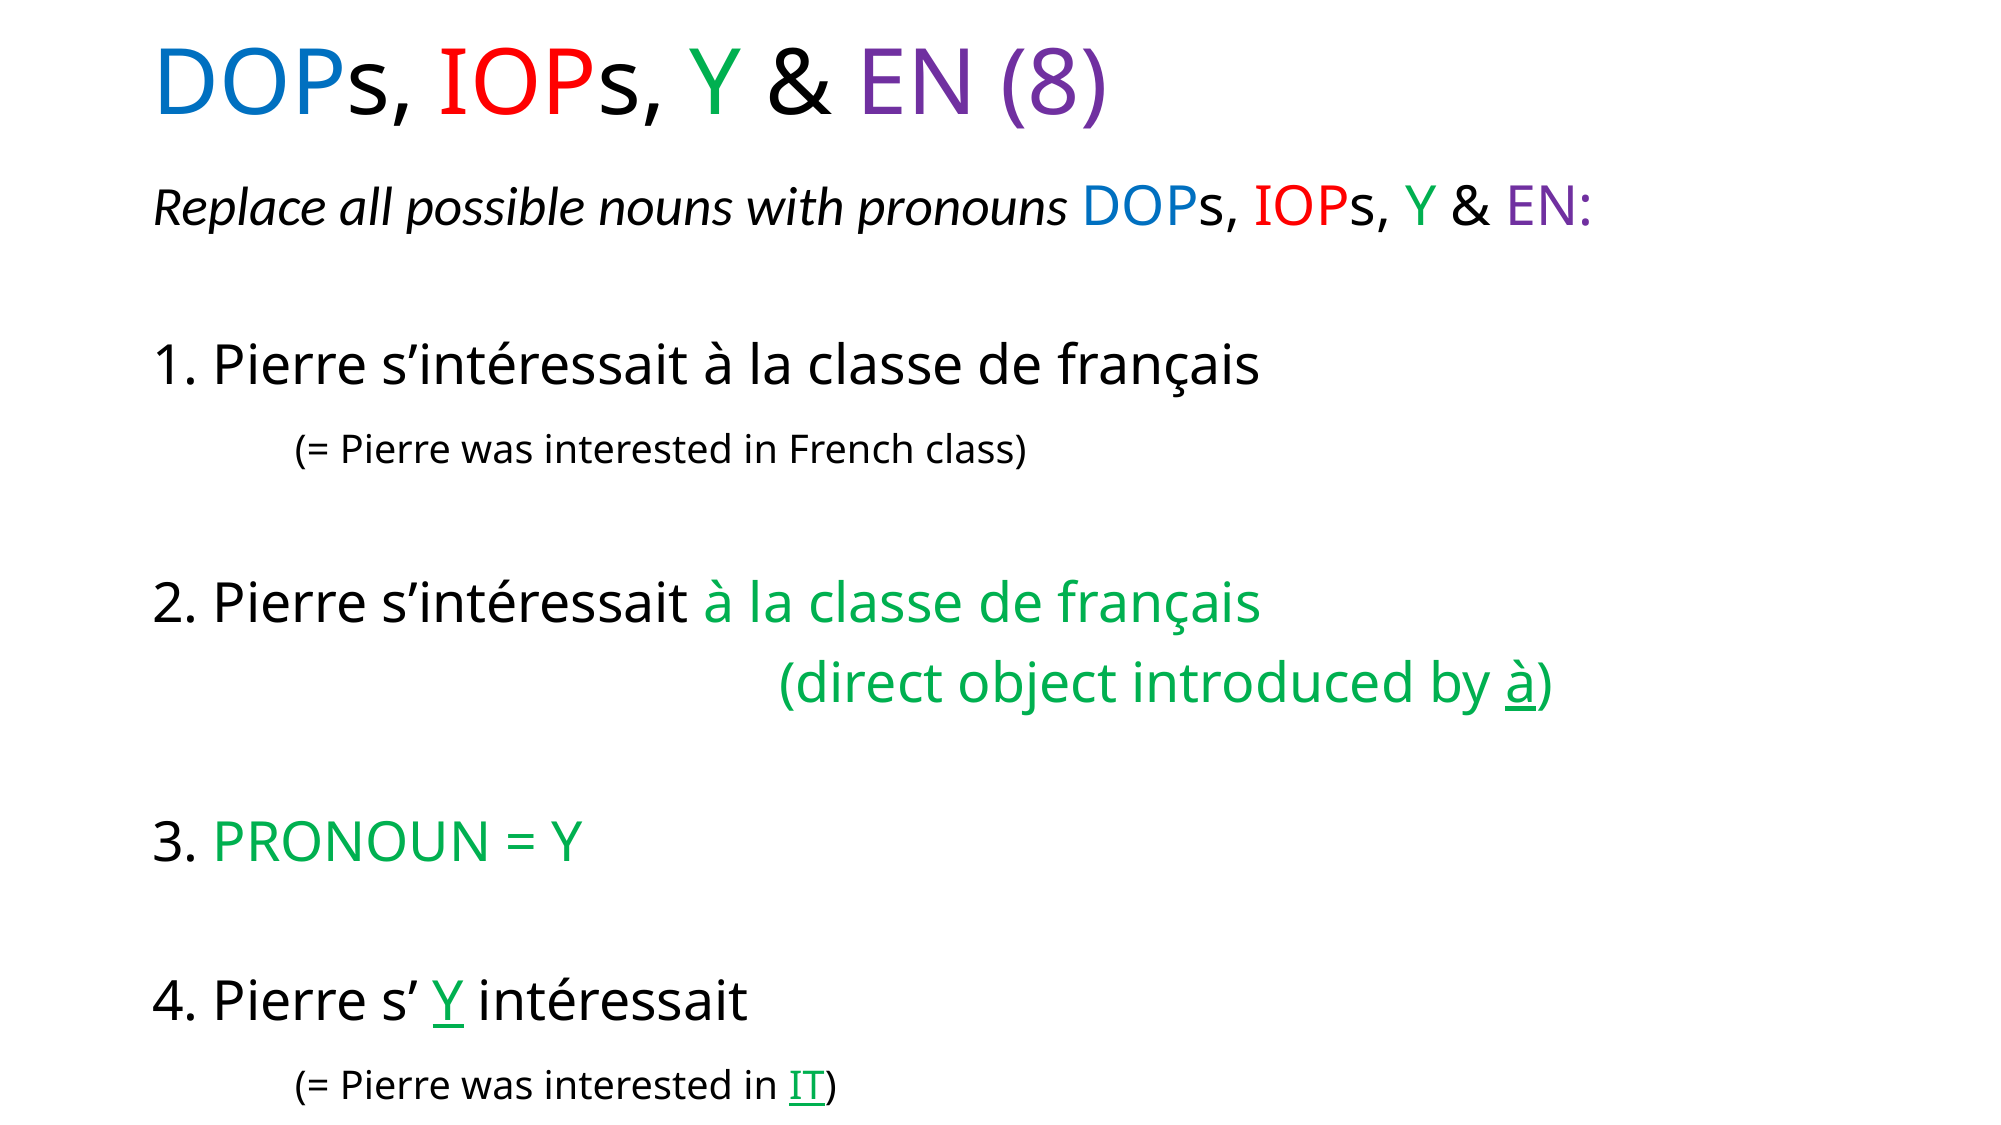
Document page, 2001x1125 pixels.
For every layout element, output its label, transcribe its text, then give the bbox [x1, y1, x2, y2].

list Replace all possible nouns with pronouns DOPs, IOPs, Y & EN: 1. Pierre s’intéressait à la classe de français (= Pierre was interested in French class) 2. Pierre s’intéressait à la classe de français (direct object introduced by à) 3. PRONOUN = Y 4. Pierre s’ Y intéressait (= Pierre was interested in IT) [137, 170, 2000, 1125]
title DOPs, IOPs, Y & EN (8) [137, 0, 1863, 170]
